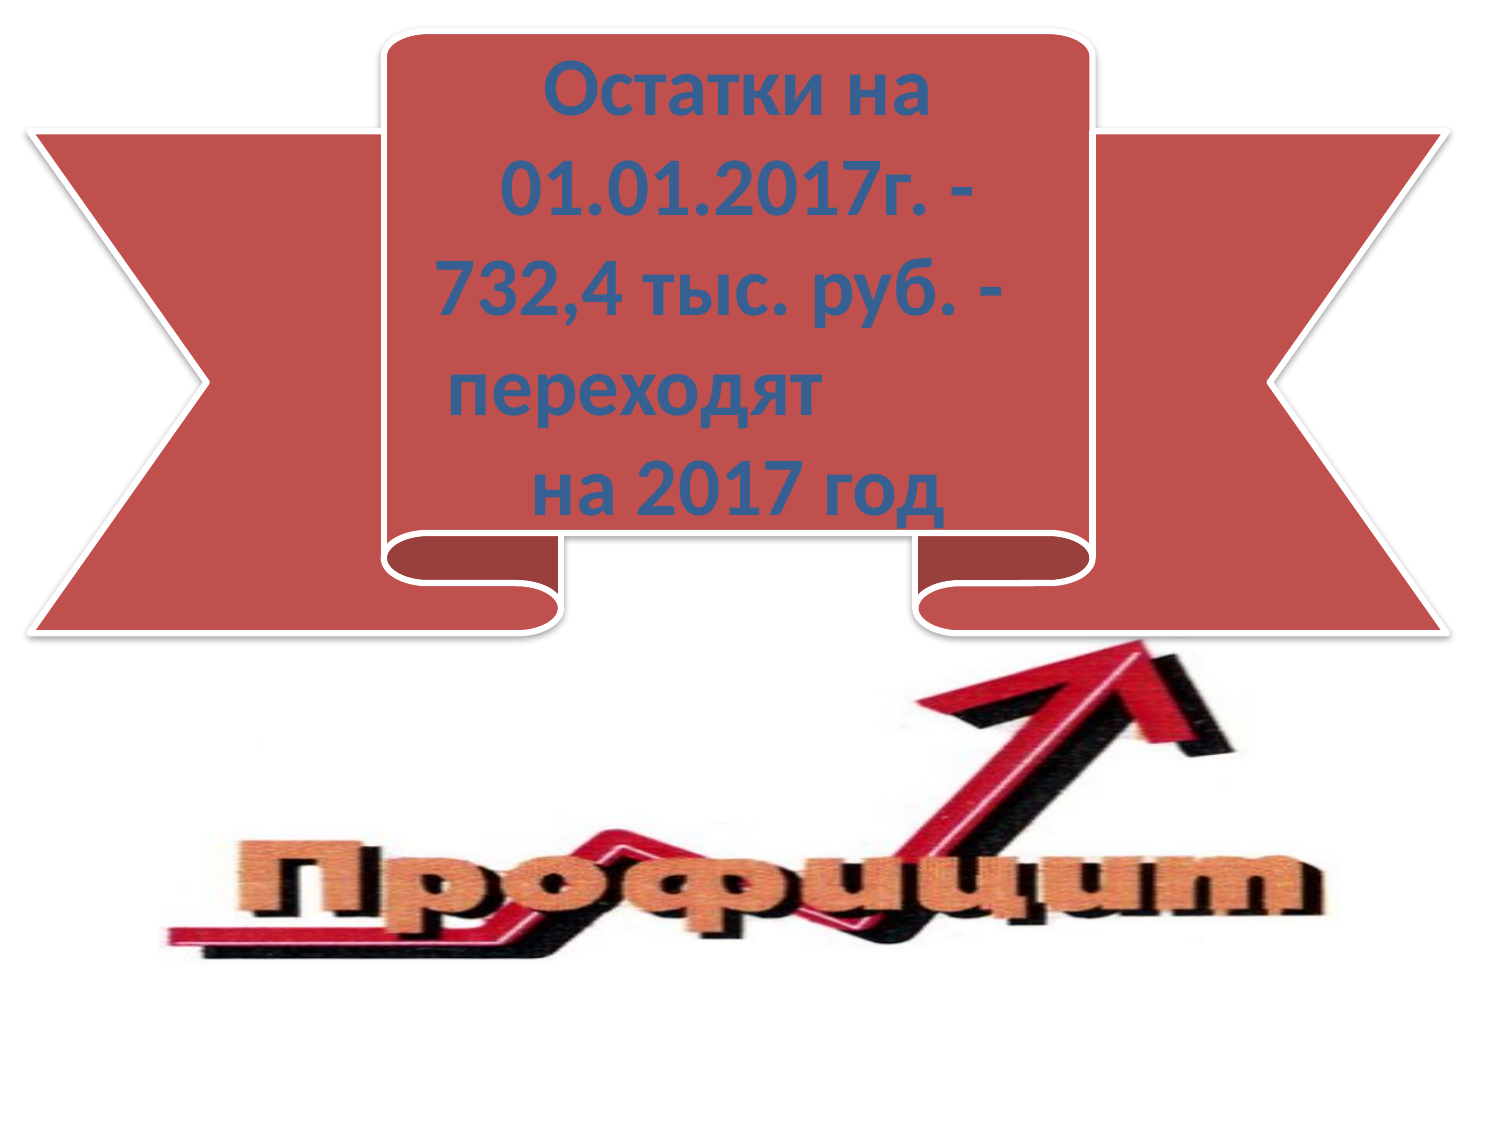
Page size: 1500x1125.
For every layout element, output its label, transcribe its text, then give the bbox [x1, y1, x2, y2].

text_box Остатки на 01.01.2017г. - 732,4 тыс. руб. - переходят на 2017 год [26, 27, 1450, 637]
picture [159, 633, 1341, 965]
